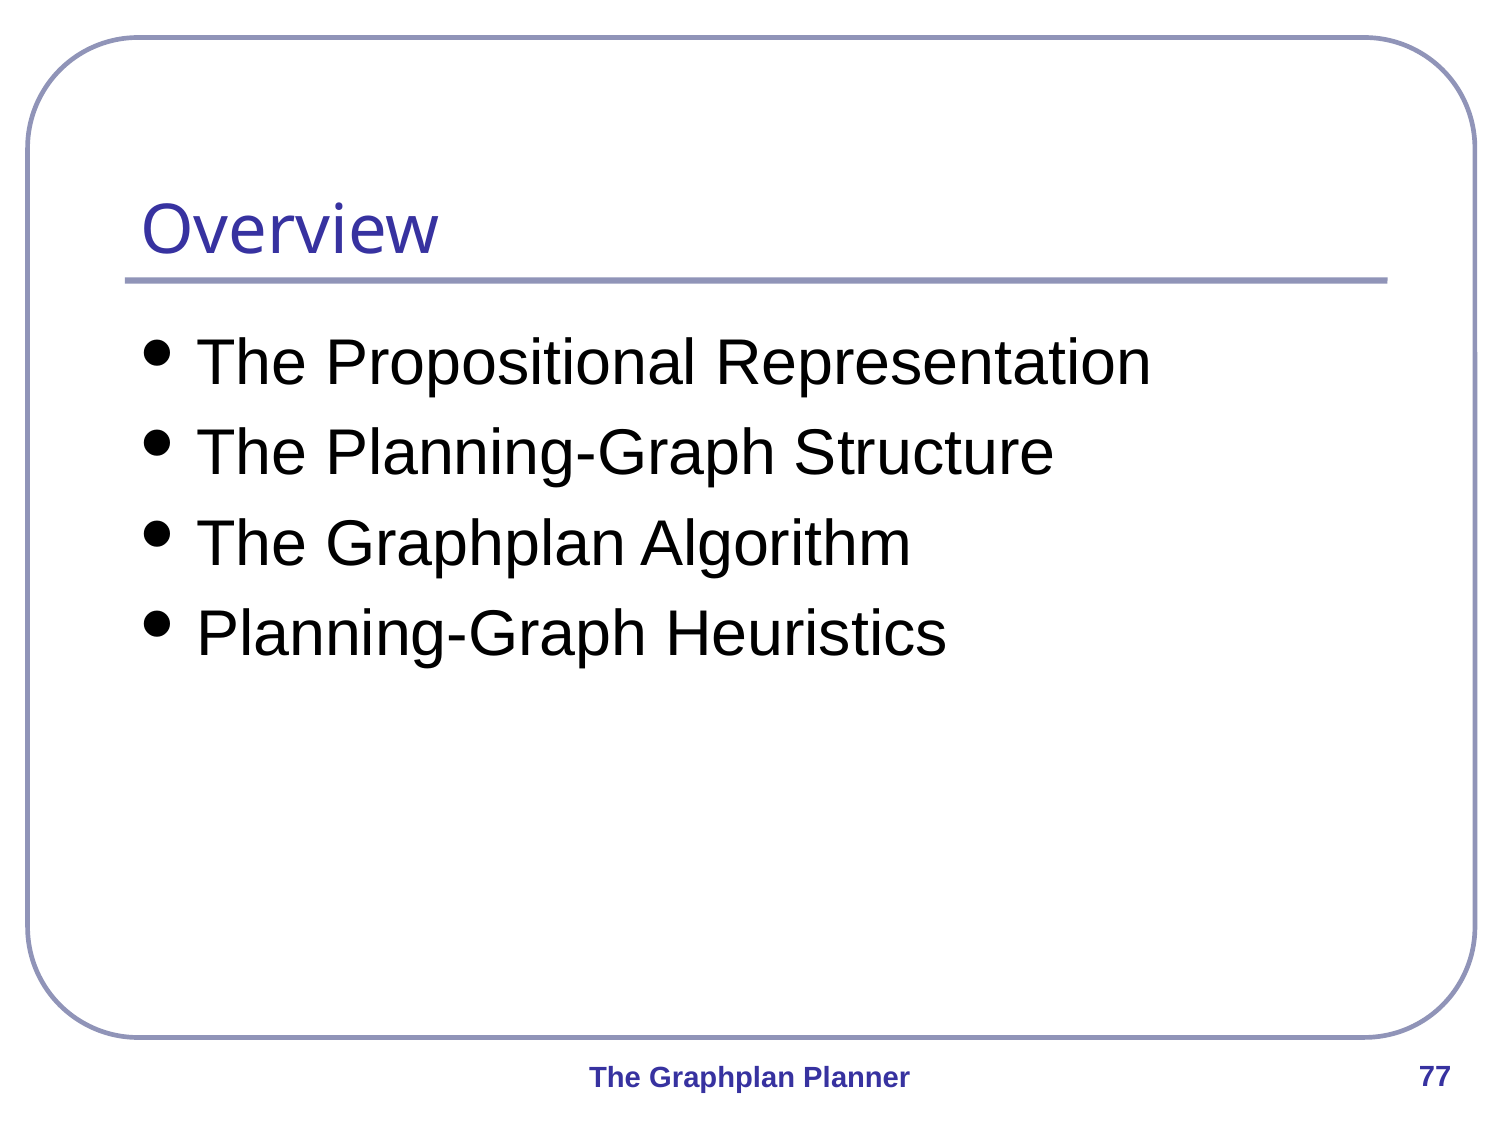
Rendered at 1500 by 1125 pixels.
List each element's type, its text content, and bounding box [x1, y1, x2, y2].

title Overview [124, 87, 1388, 276]
slide_number 77 [1375, 1049, 1495, 1125]
footer The Graphplan Planner [395, 1050, 1105, 1125]
list The Propositional Representation The Planning-Graph Structure The Graphplan Algorithm Planning-Graph Heuristics [124, 312, 1388, 976]
